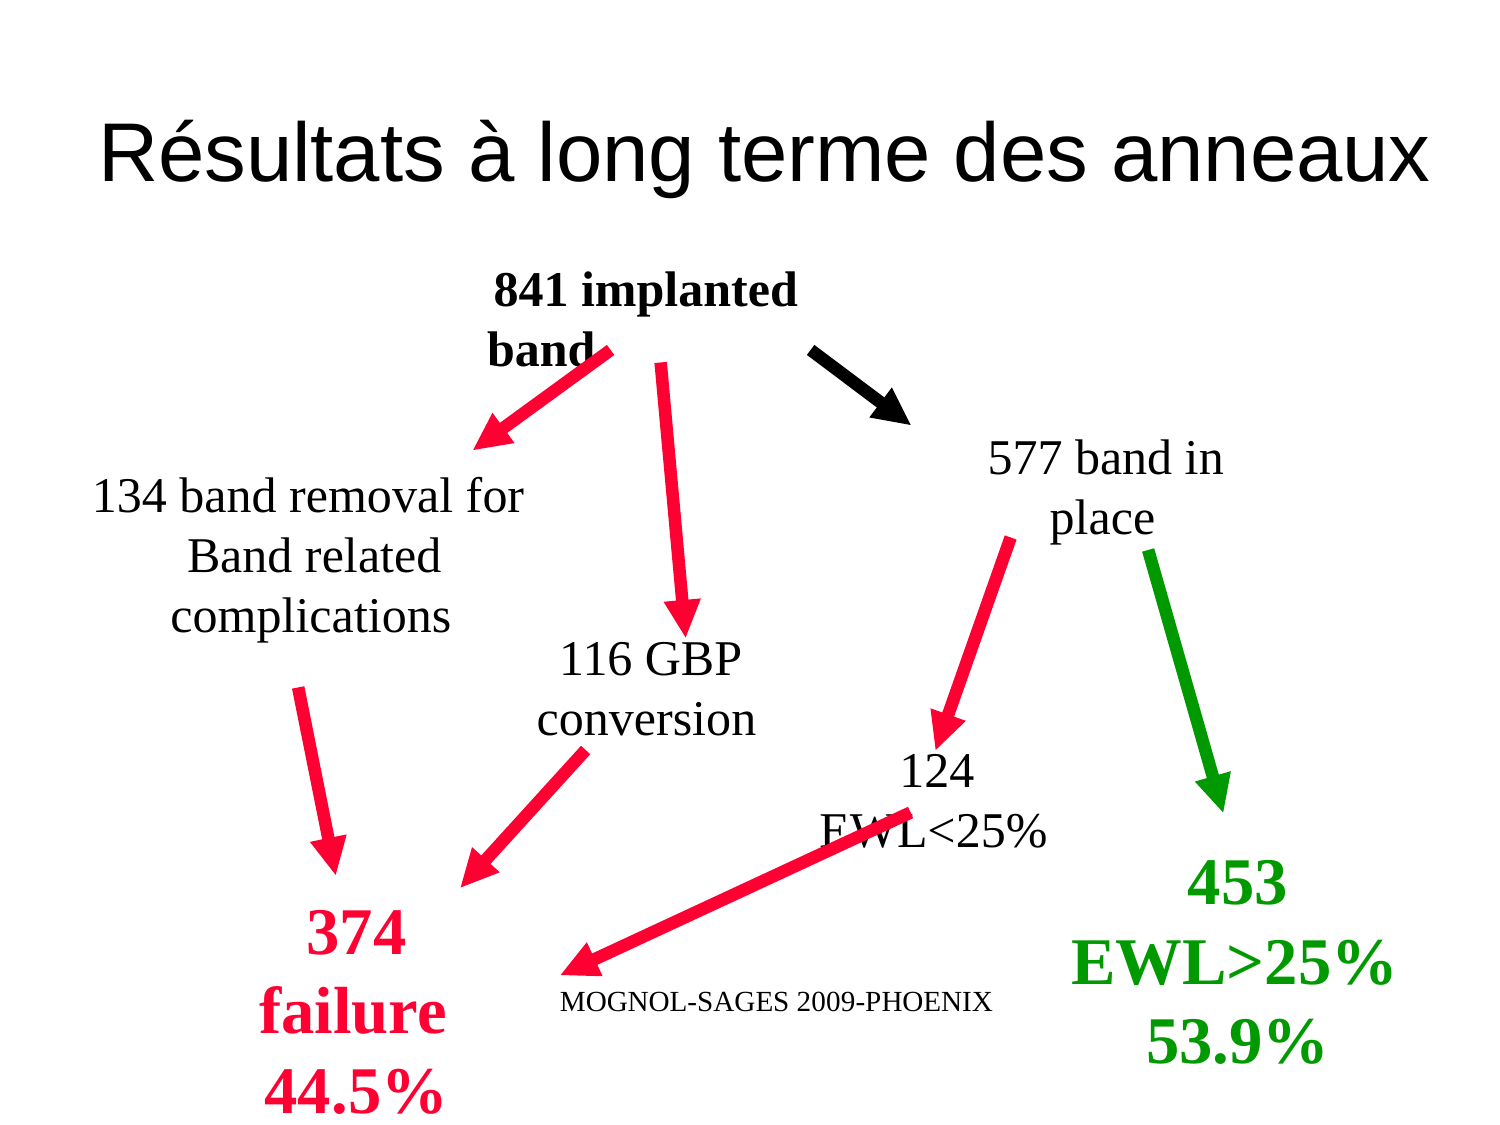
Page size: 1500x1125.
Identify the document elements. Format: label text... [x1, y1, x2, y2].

text_box 124 EWL<25% [775, 737, 1092, 798]
text_box 374 failure 44.5% [200, 887, 507, 1048]
text_box 841 implanted band [487, 256, 913, 317]
text_box [810, 349, 911, 425]
text_box [1148, 549, 1226, 813]
text_box [460, 749, 586, 888]
text_box 134 band removal for Band related complications [36, 462, 586, 583]
text_box 577 band in place [925, 424, 1280, 485]
text_box [298, 687, 340, 875]
text_box 116 GBP conversion [439, 624, 854, 685]
text_box [473, 349, 611, 451]
text_box [660, 362, 691, 638]
text_box [933, 537, 1011, 751]
text_box 453 EWL>25% 53.9% [1012, 837, 1458, 998]
title Résultats à long terme des anneaux [28, 54, 1500, 243]
text_box MOGNOL-SAGES 2009-PHOENIX [535, 982, 1011, 1018]
text_box [560, 812, 911, 976]
